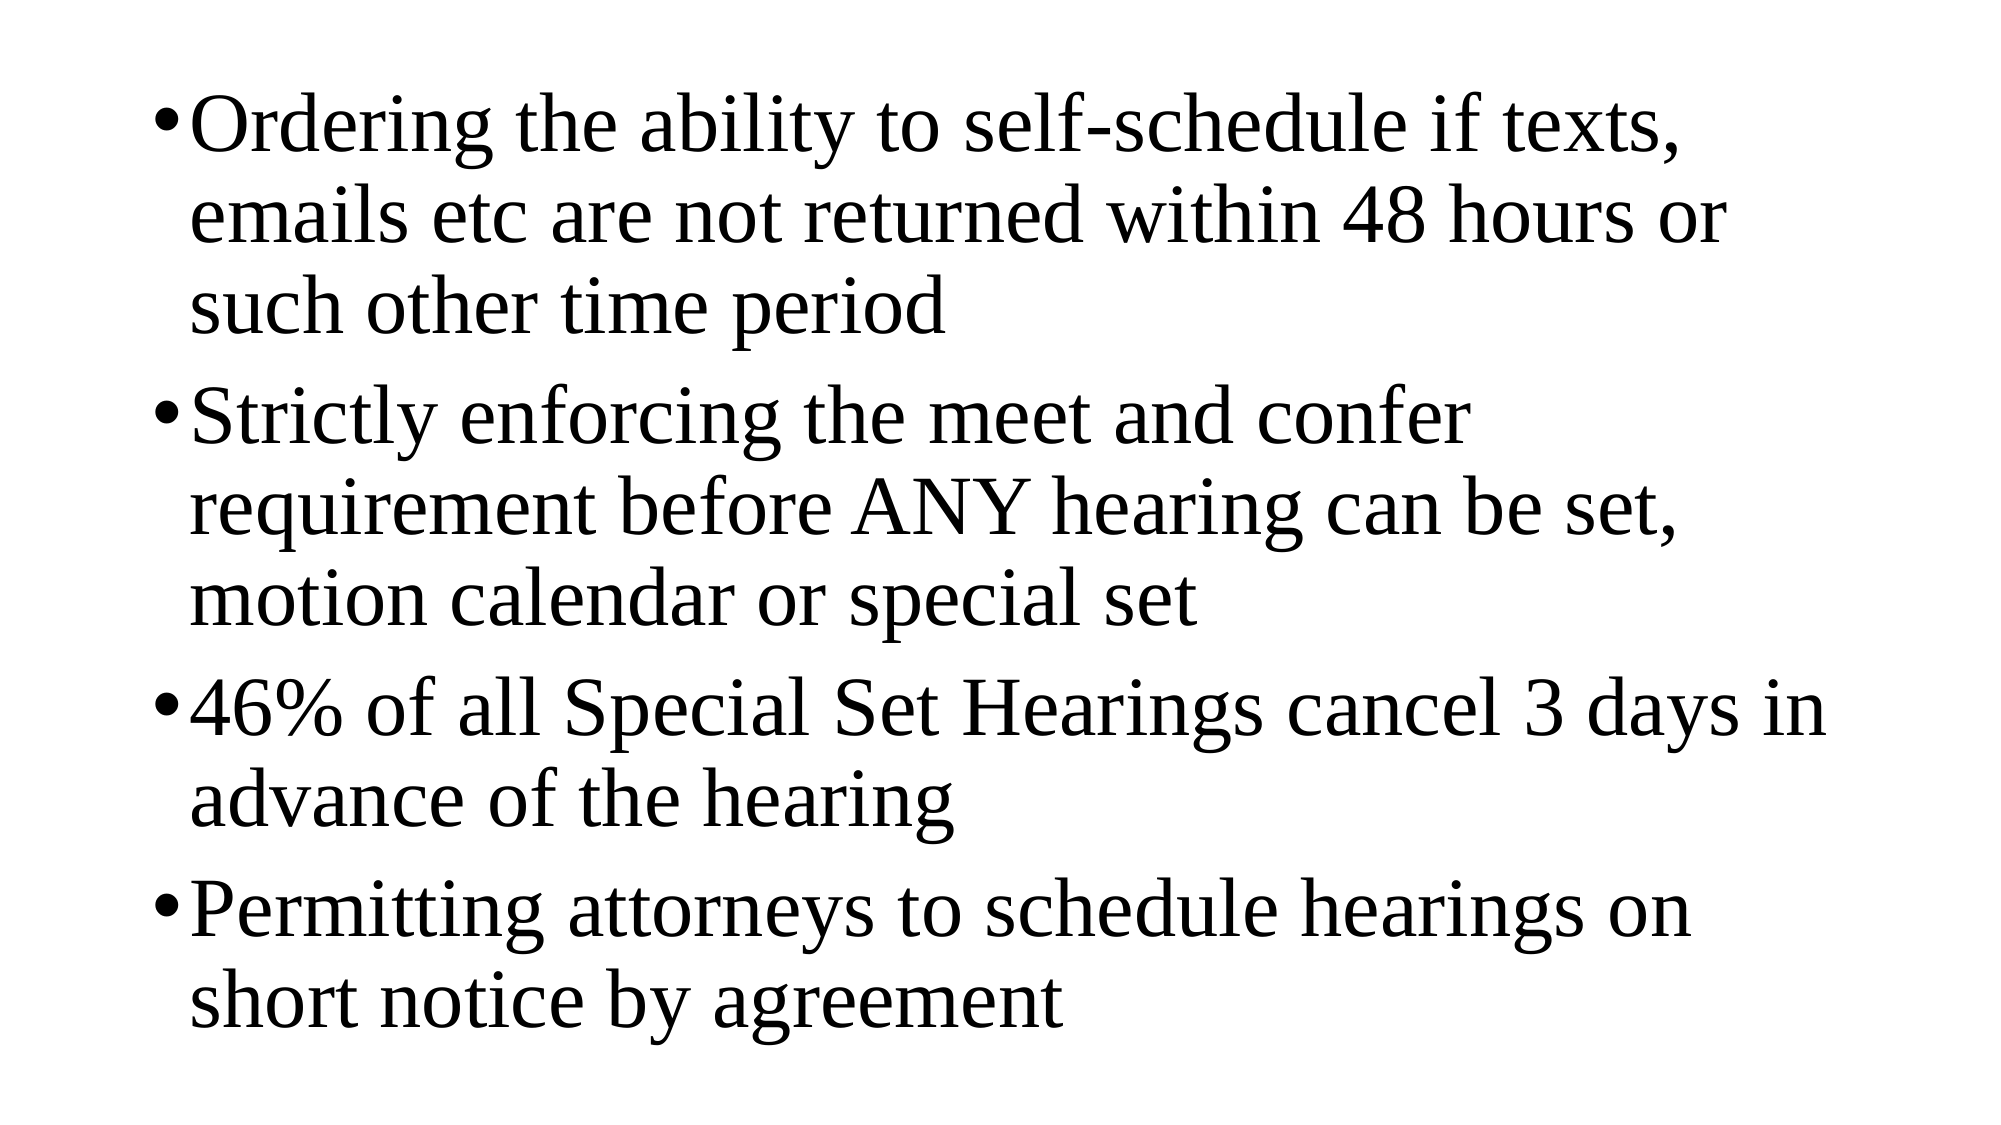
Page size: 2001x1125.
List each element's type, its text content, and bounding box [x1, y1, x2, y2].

list Ordering the ability to self-schedule if texts, emails etc are not returned within 48 hours or such other time period Strictly enforcing the meet and confer requirement before ANY hearing can be set, motion calendar or special set 46% of all Special Set Hearings cancel 3 days in advance of the hearing Permitting attorneys to schedule hearings on short notice by agreement [137, 70, 1863, 1062]
